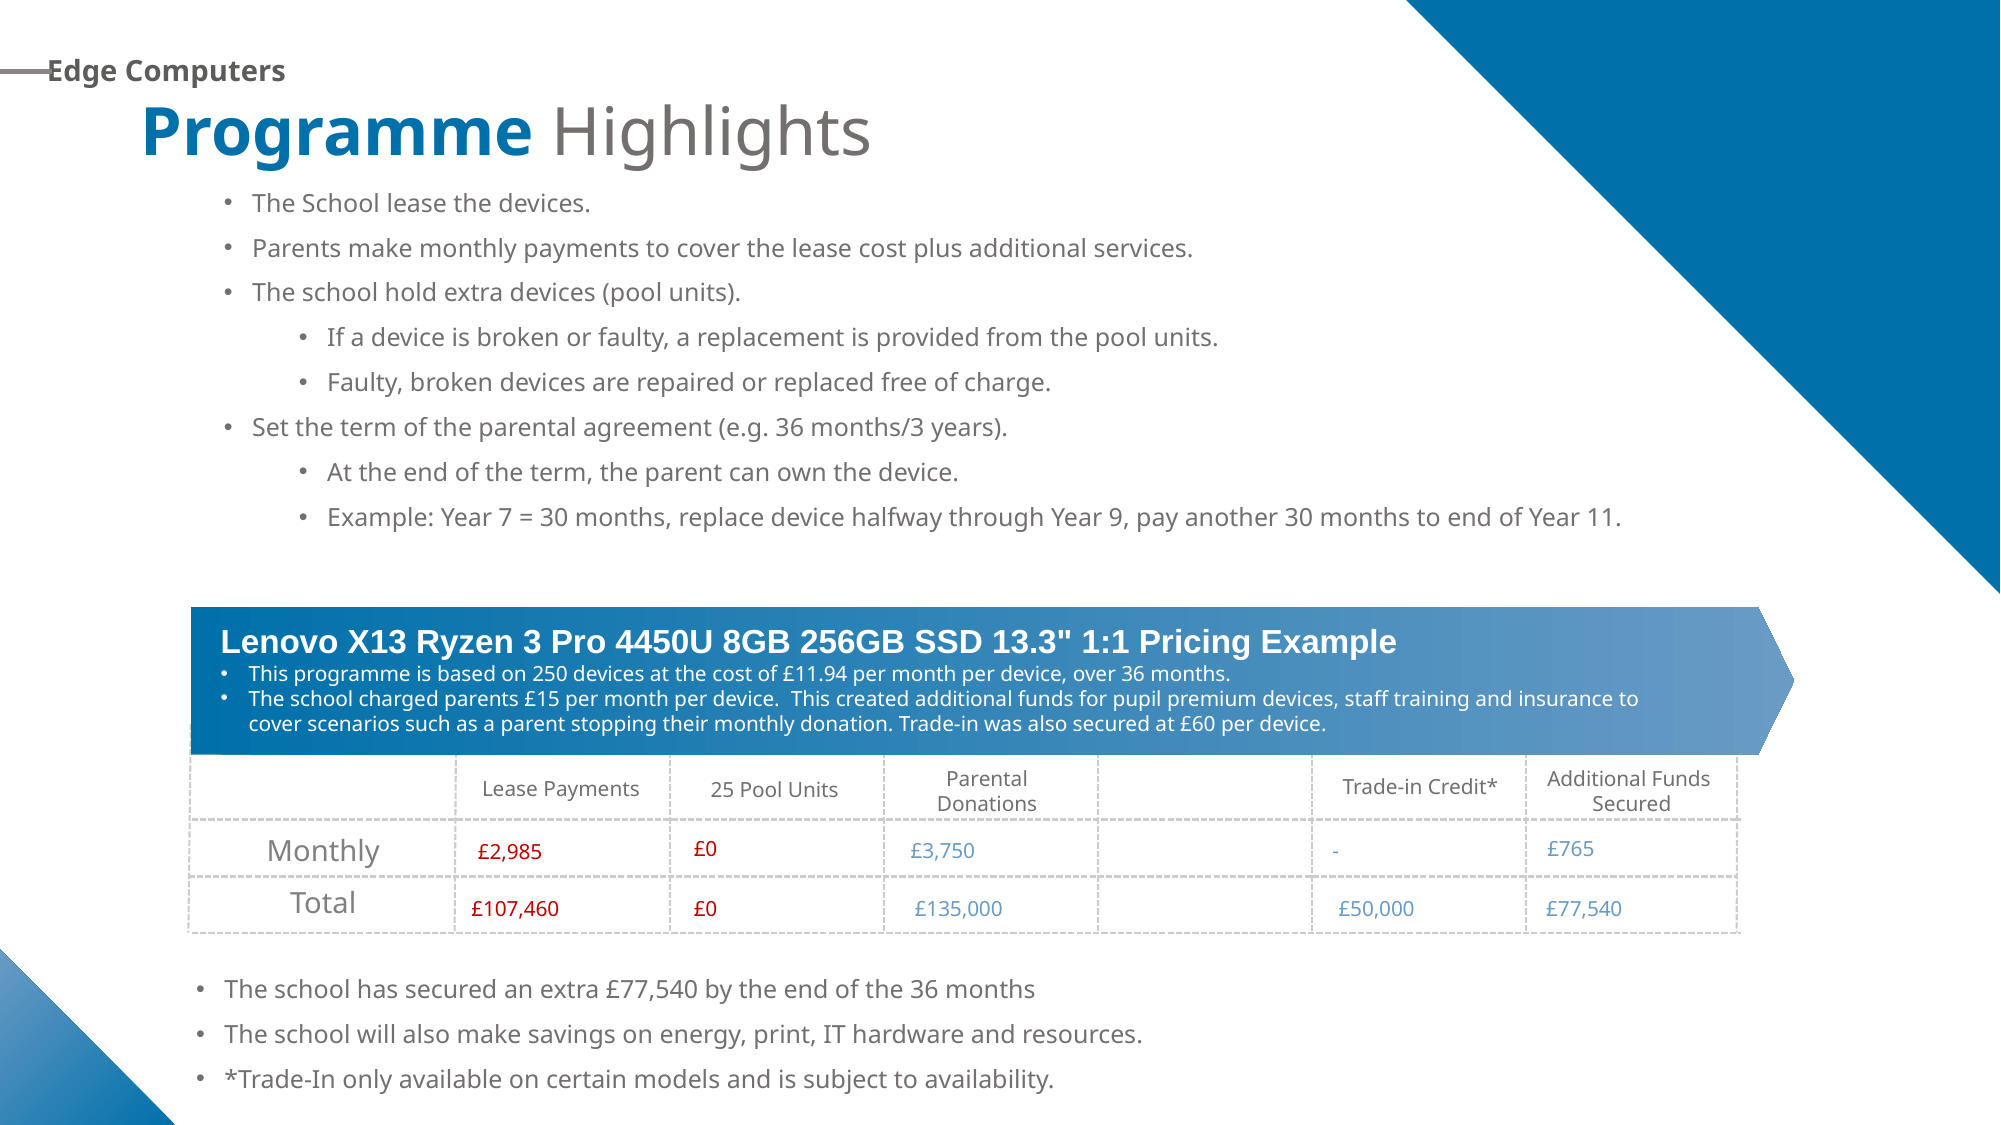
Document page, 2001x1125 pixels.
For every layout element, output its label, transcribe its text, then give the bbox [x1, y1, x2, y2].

text_box - [1317, 830, 1354, 870]
text_box Programme Highlights [125, 80, 889, 176]
text_box £2,985 [463, 831, 558, 872]
text_box [189, 605, 454, 756]
text_box £107,460 [457, 888, 575, 928]
text_box £3,750 [895, 830, 990, 870]
text_box Monthly [191, 824, 454, 875]
text_box £0 [679, 828, 733, 869]
text_box [457, 743, 669, 756]
text_box Additional Funds Secured [1532, 757, 1732, 819]
text_box The school has secured an extra £77,540 by the end of the 36 months The school will also make savings on energy, print, IT hardware and resources. *Trade-In only available on certain models and is subject to availability. [181, 951, 1801, 1101]
text_box £0 [679, 888, 733, 928]
text_box £50,000 [1323, 888, 1430, 928]
text_box [1526, 605, 1796, 756]
text_box Parental Donations [886, 758, 1088, 819]
text_box Total [191, 877, 454, 927]
text_box £765 [1532, 828, 1610, 869]
text_box [1312, 743, 1525, 756]
text_box [884, 743, 1097, 756]
text_box [1098, 743, 1311, 756]
text_box 25 Pool Units [695, 769, 854, 810]
text_box Lenovo X13 Ryzen 3 Pro 4450U 8GB 256GB SSD 13.3" 1:1 Pricing Example This programme is based on 250 devices at the cost of £11.94 per month per device, over 36 months. The school charged parents £15 per month per device. This created additional funds for pupil premium devices, staff training and insurance to cover scenarios such as a parent stopping their monthly donation. Trade-in was also secured at £60 per device. [205, 573, 1671, 743]
text_box Edge Computers [32, 44, 301, 95]
text_box [0, 949, 176, 1125]
text_box Trade-in Credit* [1327, 765, 1513, 806]
text_box [1406, 0, 2000, 594]
text_box £77,540 [1531, 888, 1638, 928]
text_box The School lease the devices. Parents make monthly payments to cover the lease cost plus additional services. The school hold extra devices (pool units). If a device is broken or faulty, a replacement is provided from the pool units. Faulty, broken devices are repaired or replaced free of charge. Set the term of the parental agreement (e.g. 36 months/3 years). At the end of the term, the parent can own the device. Example: Year 7 = 30 months, replace device halfway through Year 9, pay another 30 months to end of Year 11. [209, 164, 1741, 539]
text_box Lease Payments [467, 768, 655, 808]
text_box £135,000 [900, 888, 1018, 928]
text_box [670, 743, 883, 756]
